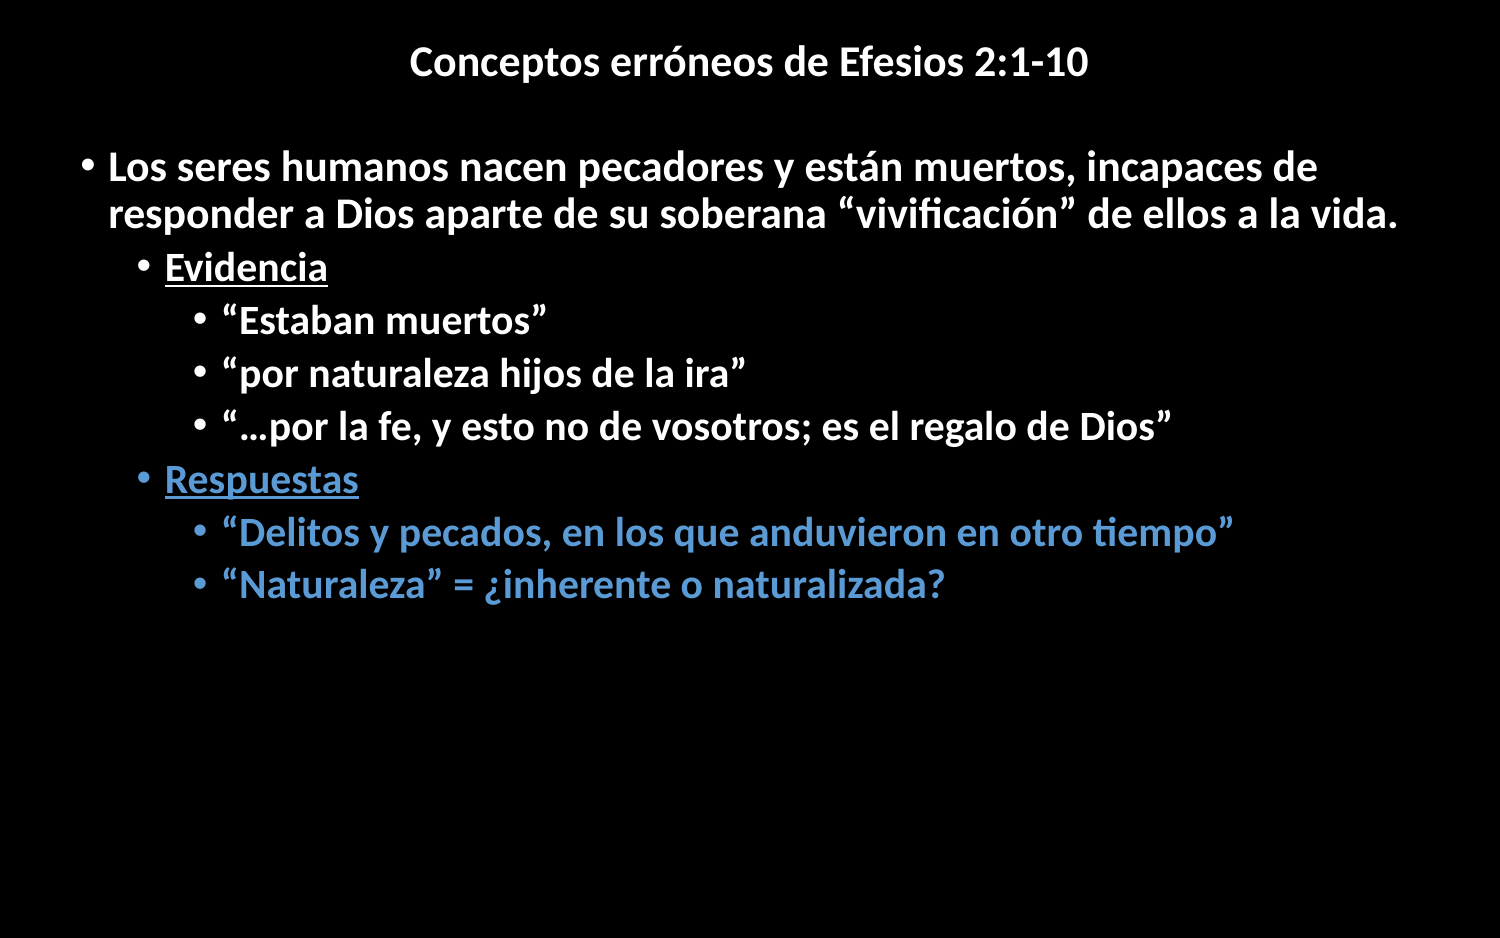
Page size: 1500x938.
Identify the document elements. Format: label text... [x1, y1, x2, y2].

list Los seres humanos nacen pecadores y están muertos, incapaces de responder a Dios aparte de su soberana “vivificación” de ellos a la vida. Evidencia “Estaban muertos” “por naturaleza hijos de la ira” “…por la fe, y esto no de vosotros; es el regalo de Dios” Respuestas “Delitos y pecados, en los que anduvieron en otro tiempo” “Naturaleza” = ¿inherente o naturalizada? [65, 135, 1465, 916]
title Conceptos erróneos de Efesios 2:1-10 [103, 30, 1397, 94]
